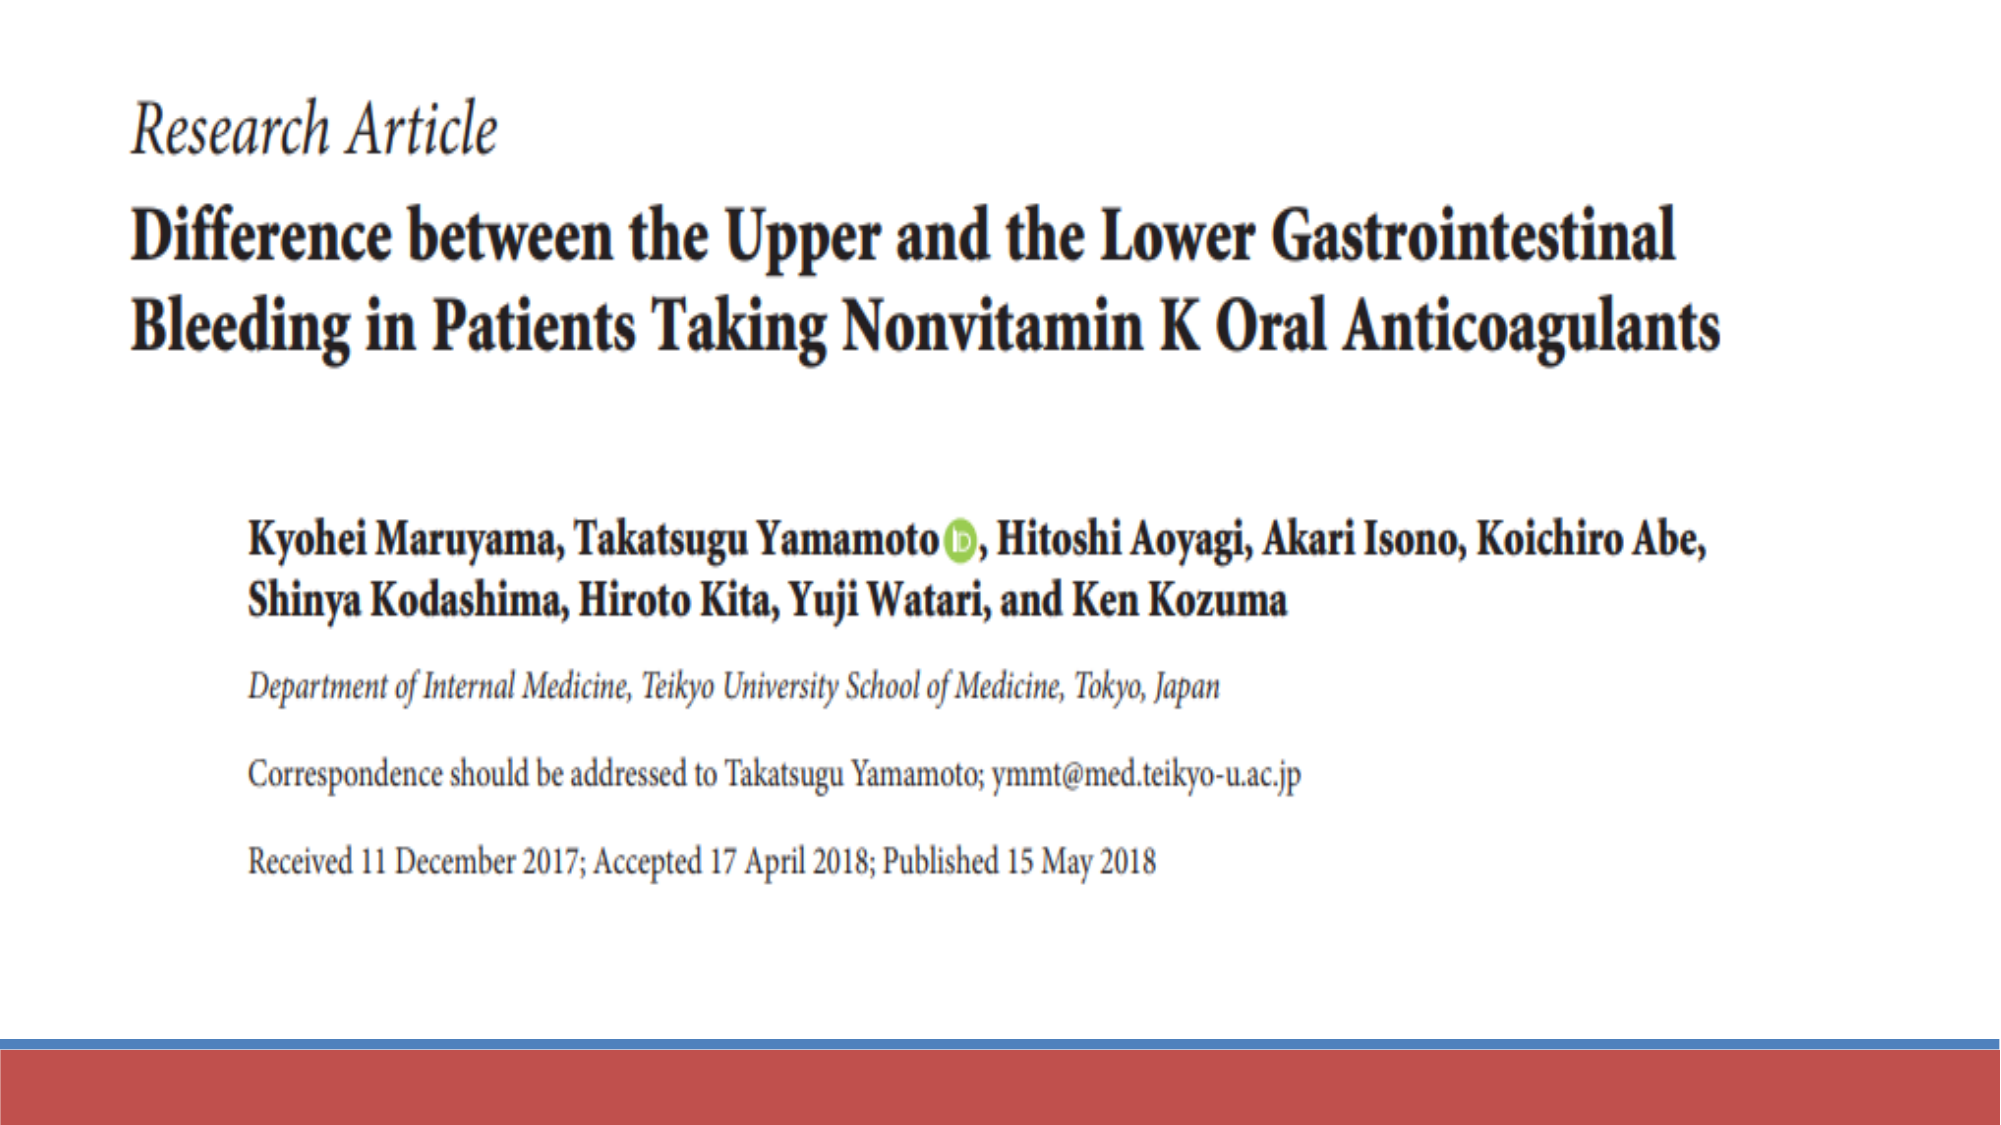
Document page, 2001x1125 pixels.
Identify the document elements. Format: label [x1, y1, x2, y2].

picture [103, 31, 1915, 922]
